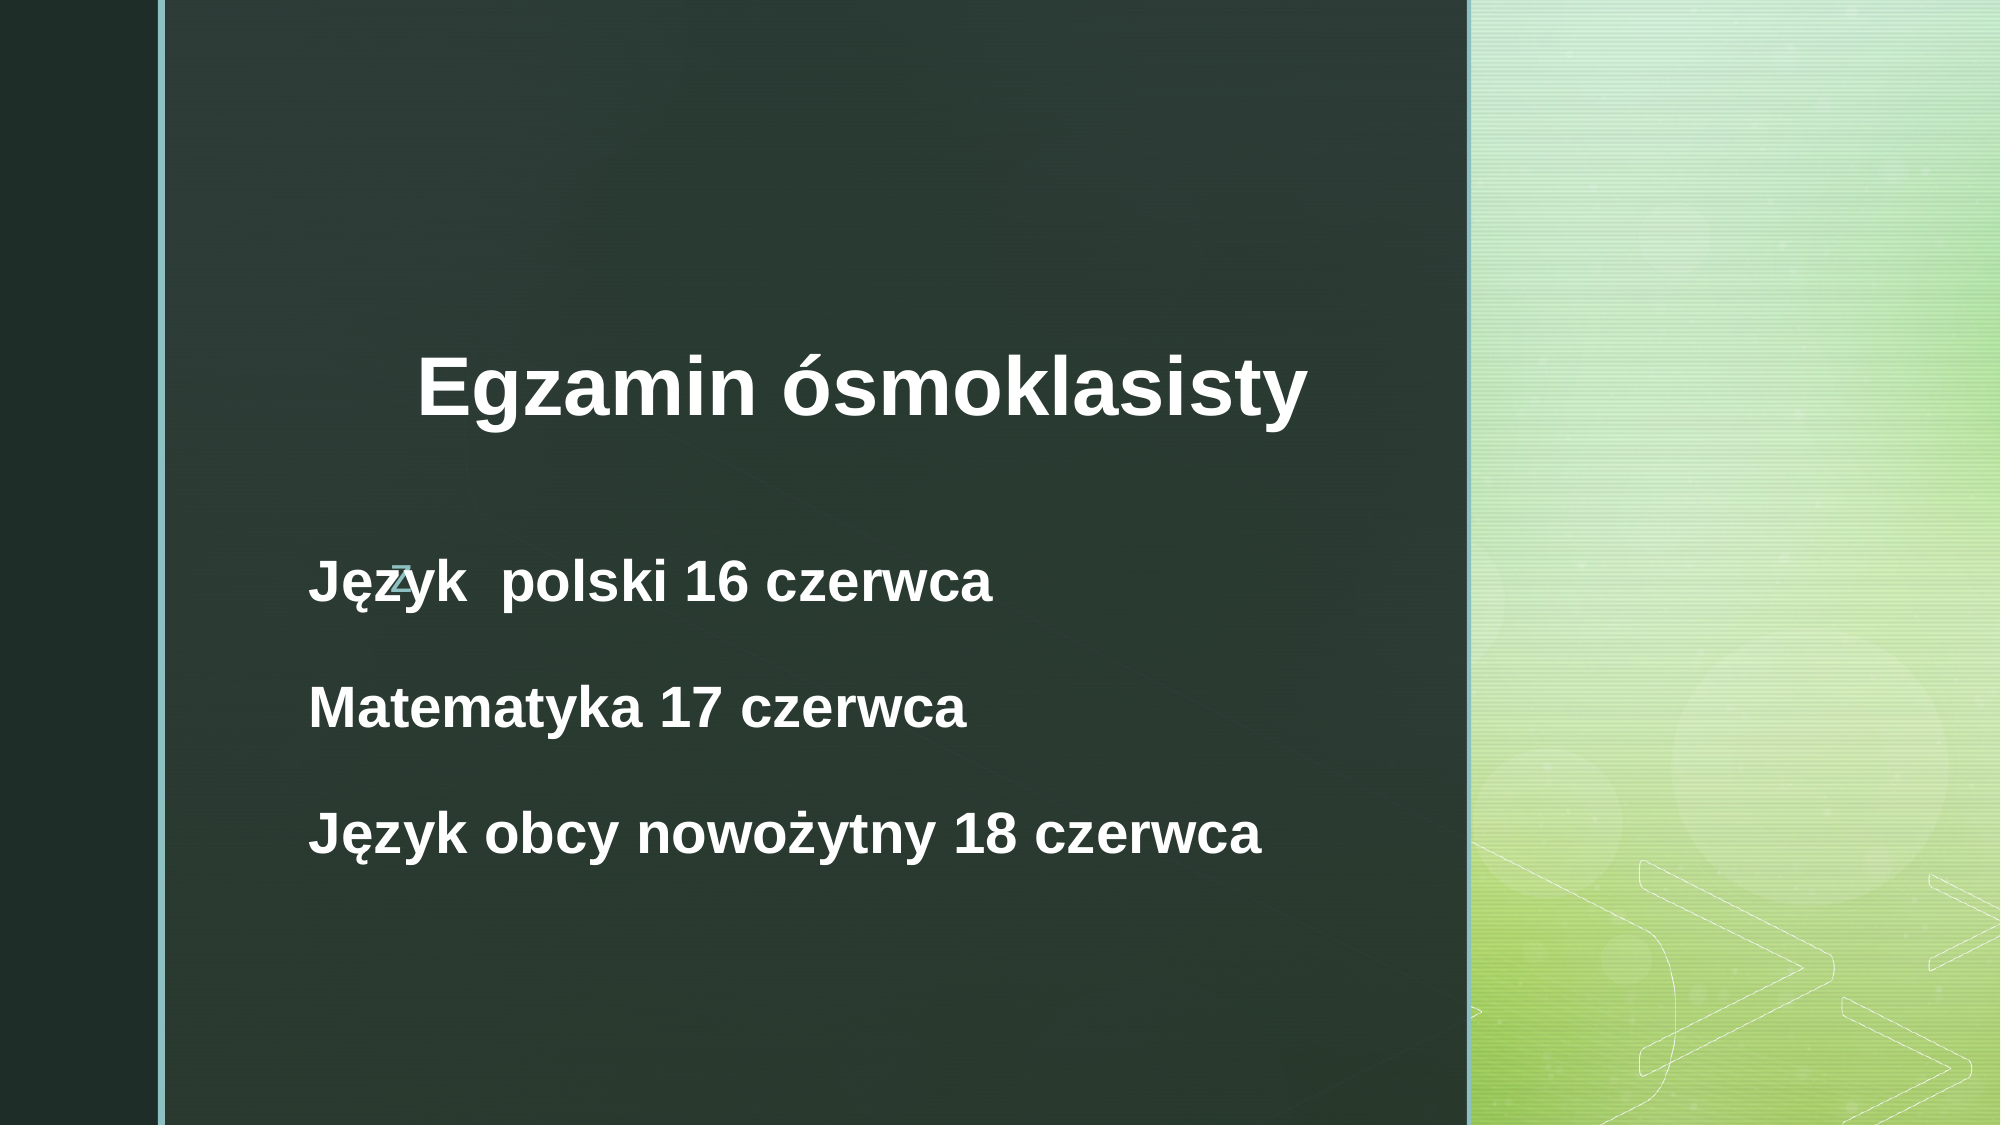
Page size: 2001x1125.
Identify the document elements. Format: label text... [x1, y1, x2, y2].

picture [1472, 0, 2001, 1125]
subtitle Egzamin ósmoklasisty [391, 190, 1334, 440]
title Język polski 16 czerwca Matematyka 17 czerwca Język obcy nowożytny 18 czerwca [294, 543, 1334, 919]
